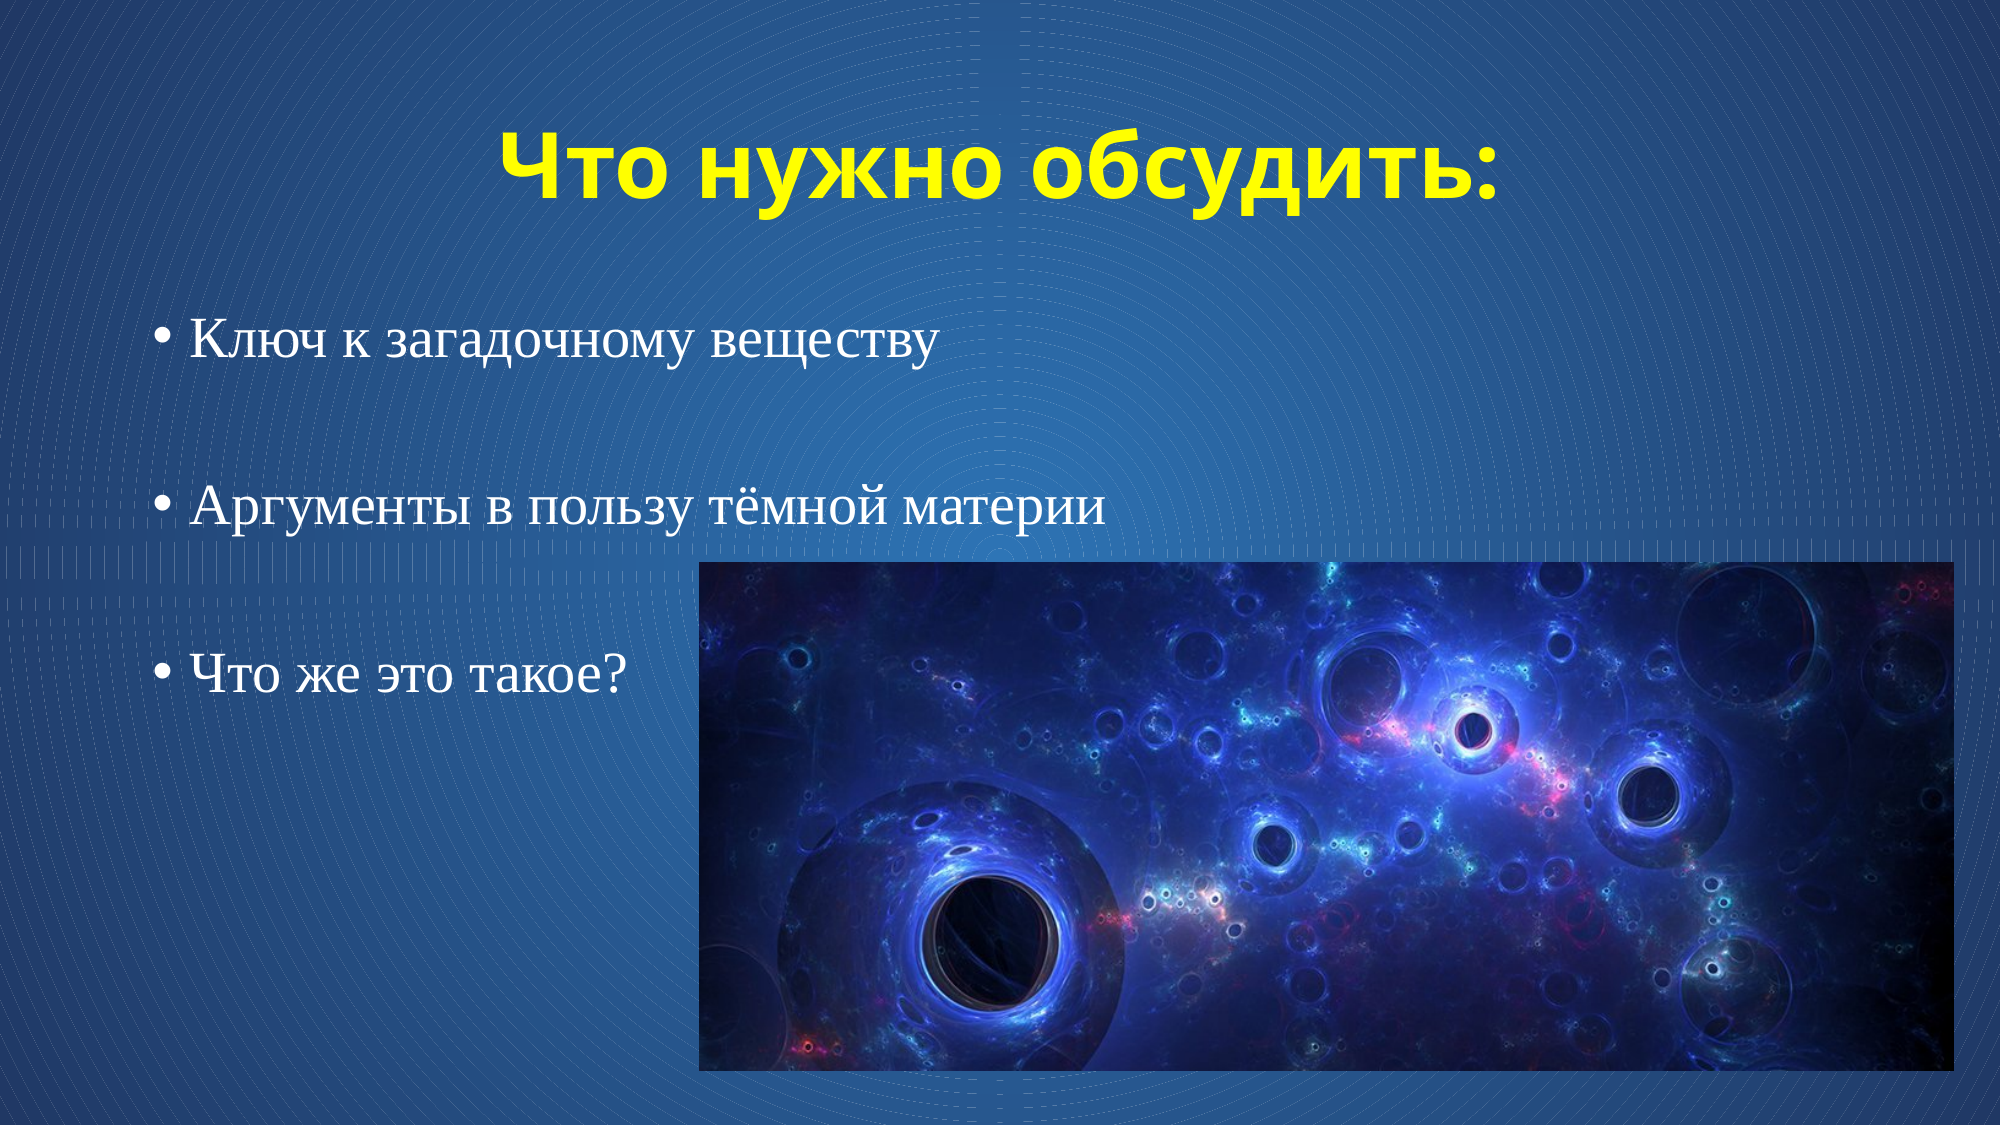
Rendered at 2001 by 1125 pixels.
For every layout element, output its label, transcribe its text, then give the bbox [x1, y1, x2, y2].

picture [699, 562, 1954, 1071]
list Ключ к загадочному веществу Аргументы в пользу тёмной материи Что же это такое? [137, 299, 1173, 1014]
title Что нужно обсудить: [137, 59, 1863, 278]
